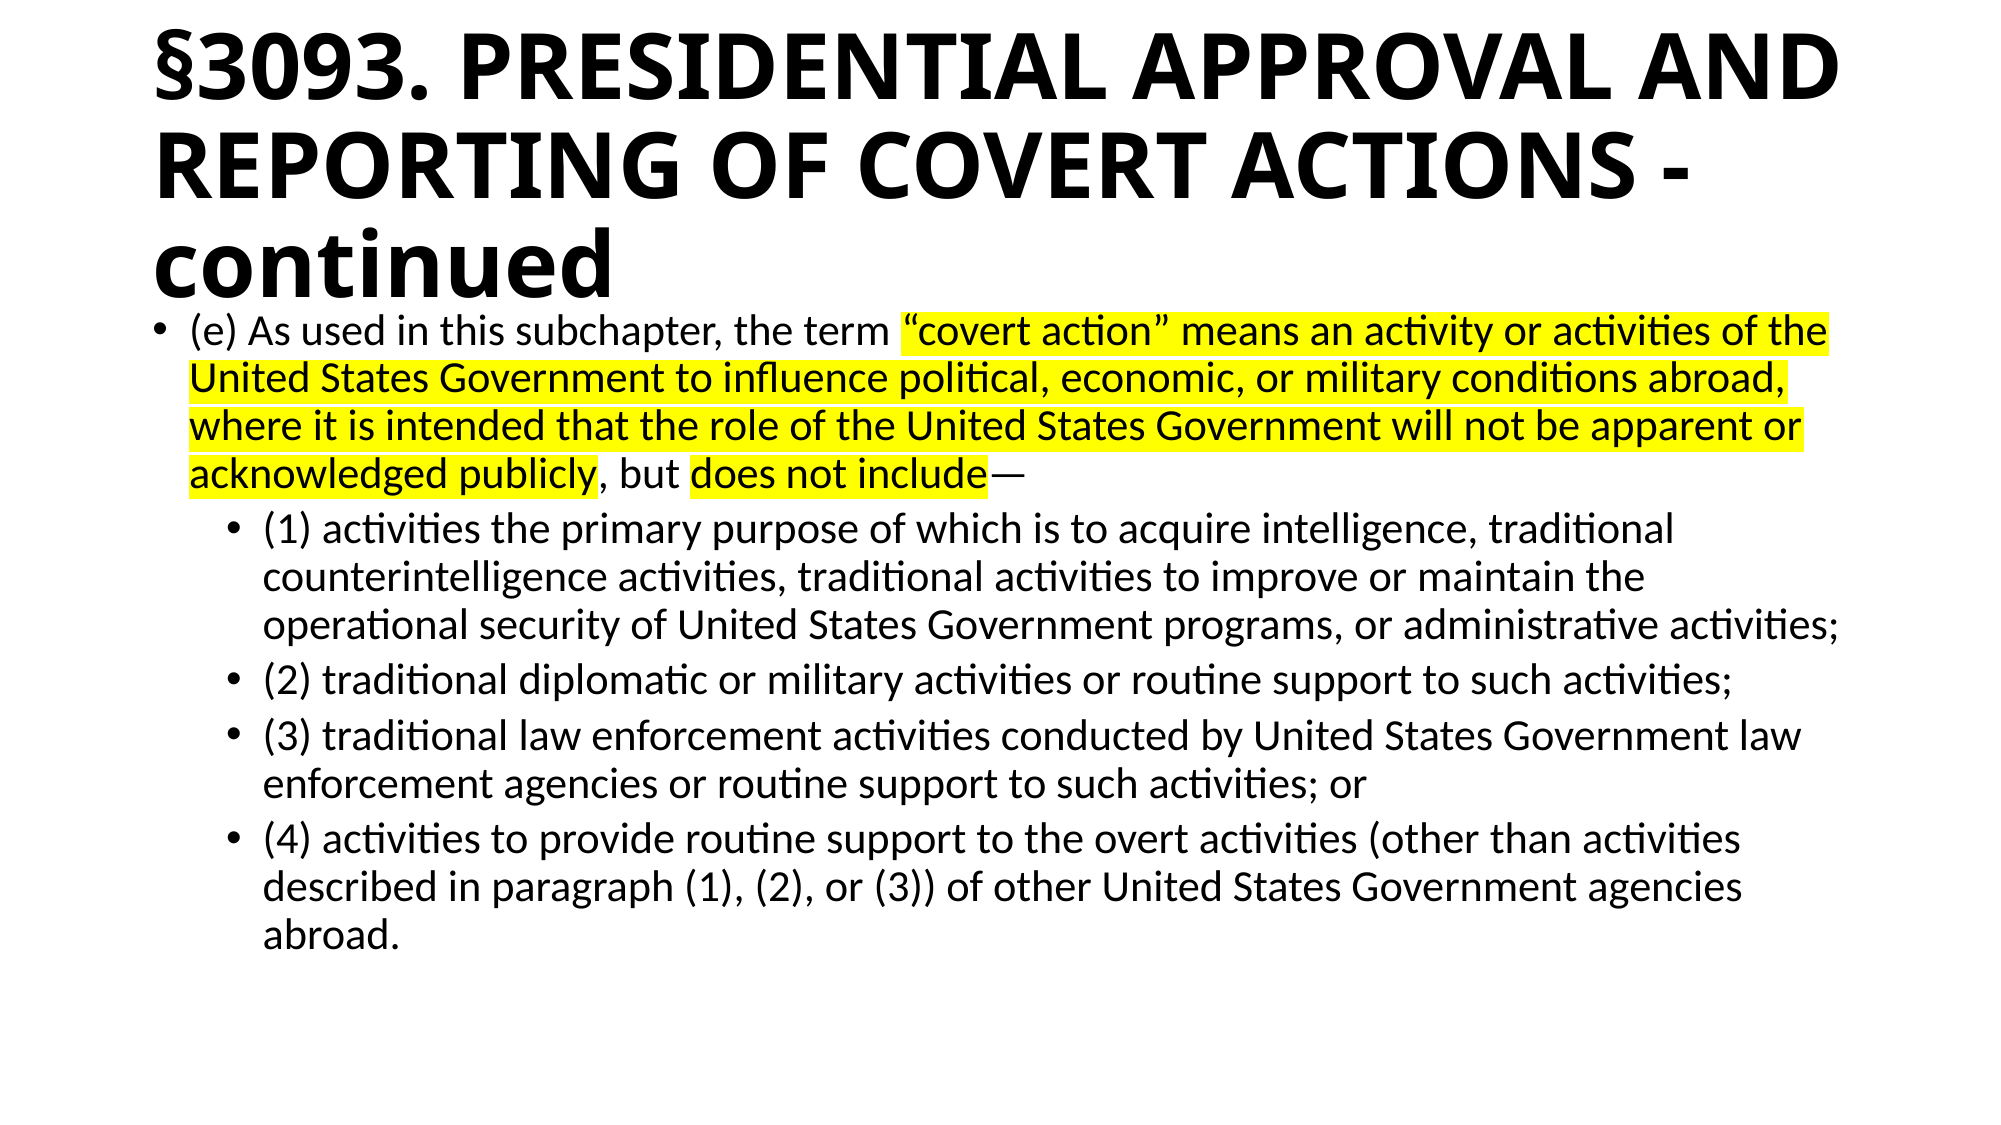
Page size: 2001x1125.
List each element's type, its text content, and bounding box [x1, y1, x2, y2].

title §3093. PRESIDENTIAL APPROVAL AND REPORTING OF COVERT ACTIONS - continued [137, 59, 1863, 278]
list (e) As used in this subchapter, the term “covert action” means an activity or activities of the United States Government to influence political, economic, or military conditions abroad, where it is intended that the role of the United States Government will not be apparent or acknowledged publicly, but does not include— (1) activities the primary purpose of which is to acquire intelligence, traditional counterintelligence activities, traditional activities to improve or maintain the operational security of United States Government programs, or administrative activities; (2) traditional diplomatic or military activities or routine support to such activities; (3) traditional law enforcement activities conducted by United States Government law enforcement agencies or routine support to such activities; or (4) activities to provide routine support to the overt activities (other than activities described in paragraph (1), (2), or (3)) of other United States Government agencies abroad. [137, 299, 1863, 1014]
